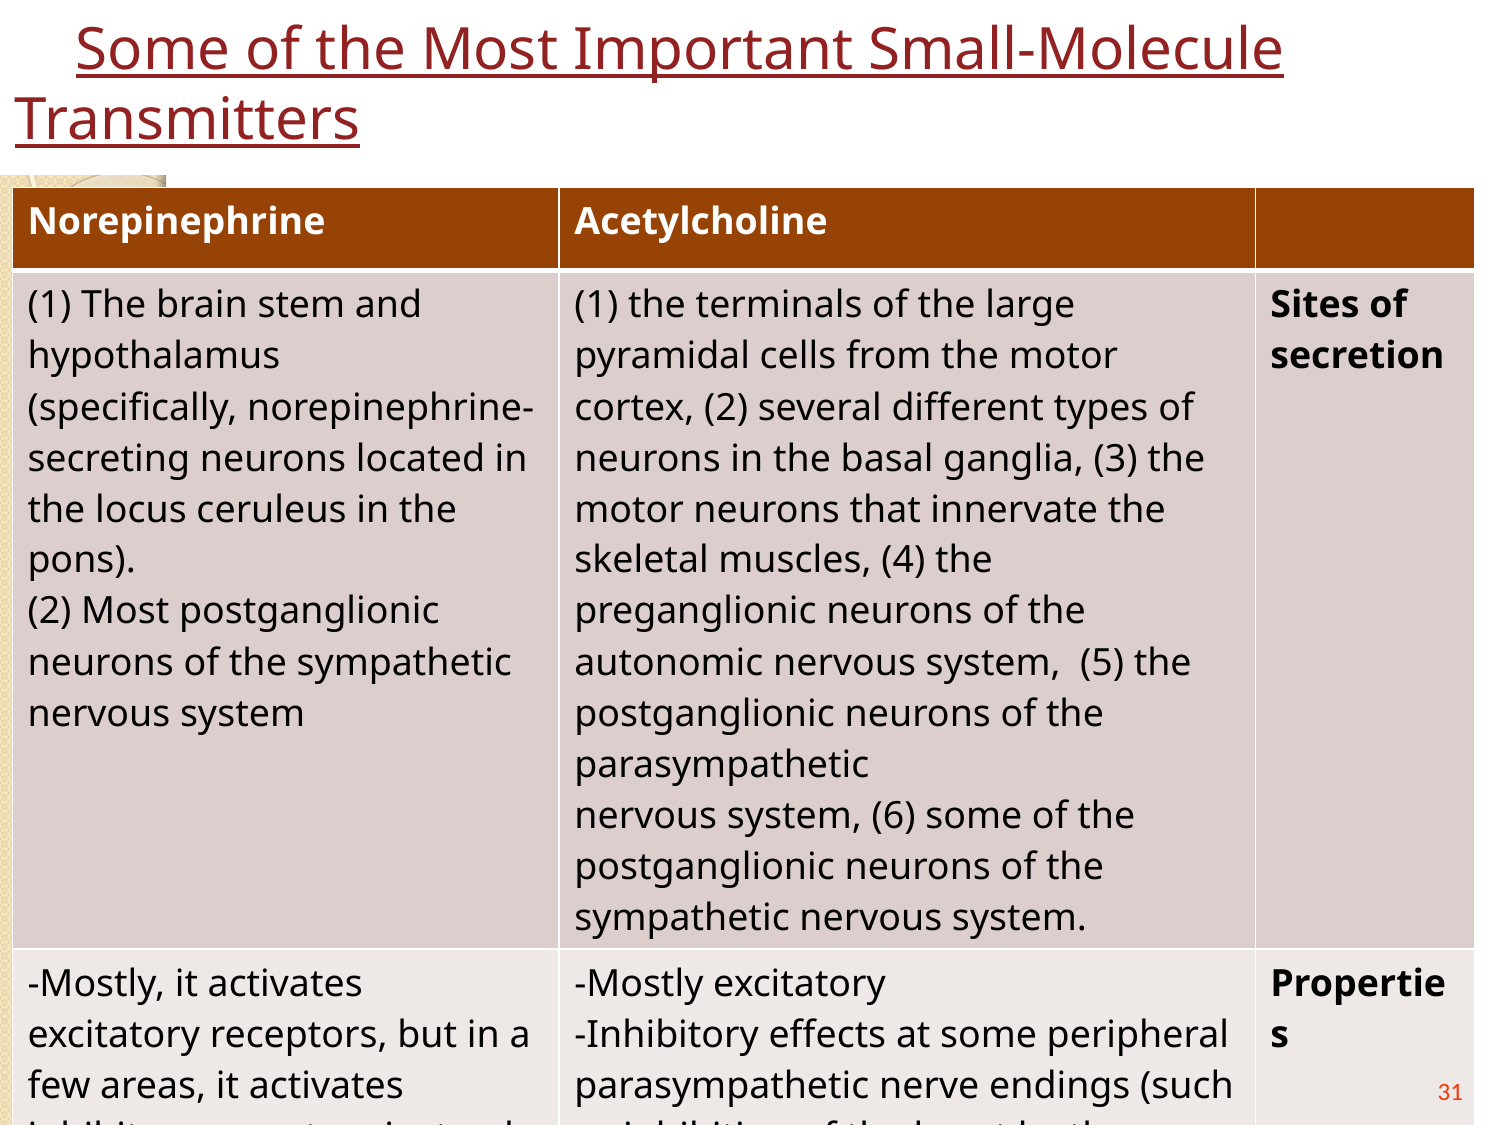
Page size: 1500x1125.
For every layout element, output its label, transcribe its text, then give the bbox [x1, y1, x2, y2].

slide_number 31 [1413, 1034, 1488, 1113]
table_cell -Mostly excitatory -Inhibitory effects at some peripheral parasympathetic nerve endings (such as inhibition of the heart by the vagus nerves). [560, 950, 1255, 1125]
table_header [1256, 188, 1474, 268]
table_header Norepinephrine [13, 188, 558, 268]
table_header Acetylcholine [560, 188, 1255, 268]
table_cell (1) the terminals of the large pyramidal cells from the motor cortex, (2) several different types of neurons in the basal ganglia, (3) the motor neurons that innervate the skeletal muscles, (4) the preganglionic neurons of the autonomic nervous system, (5) the postganglionic neurons of the parasympathetic nervous system, (6) some of the postganglionic neurons of the sympathetic nervous system. [560, 273, 1255, 948]
table_cell (1) The brain stem and hypothalamus (specifically, norepinephrine-secreting neurons located in the locus ceruleus in the pons). (2) Most postganglionic neurons of the sympathetic nervous system [13, 273, 558, 948]
table_cell Properties [1256, 950, 1474, 1125]
title Some of the Most Important Small-Molecule Transmitters [0, 0, 1466, 175]
table_cell -Mostly, it activates excitatory receptors, but in a few areas, it activates inhibitory receptors instead. -In postganglionic neurons it excites some organs but inhibits others. [13, 950, 558, 1125]
table_cell Sites of secretion [1256, 273, 1474, 948]
